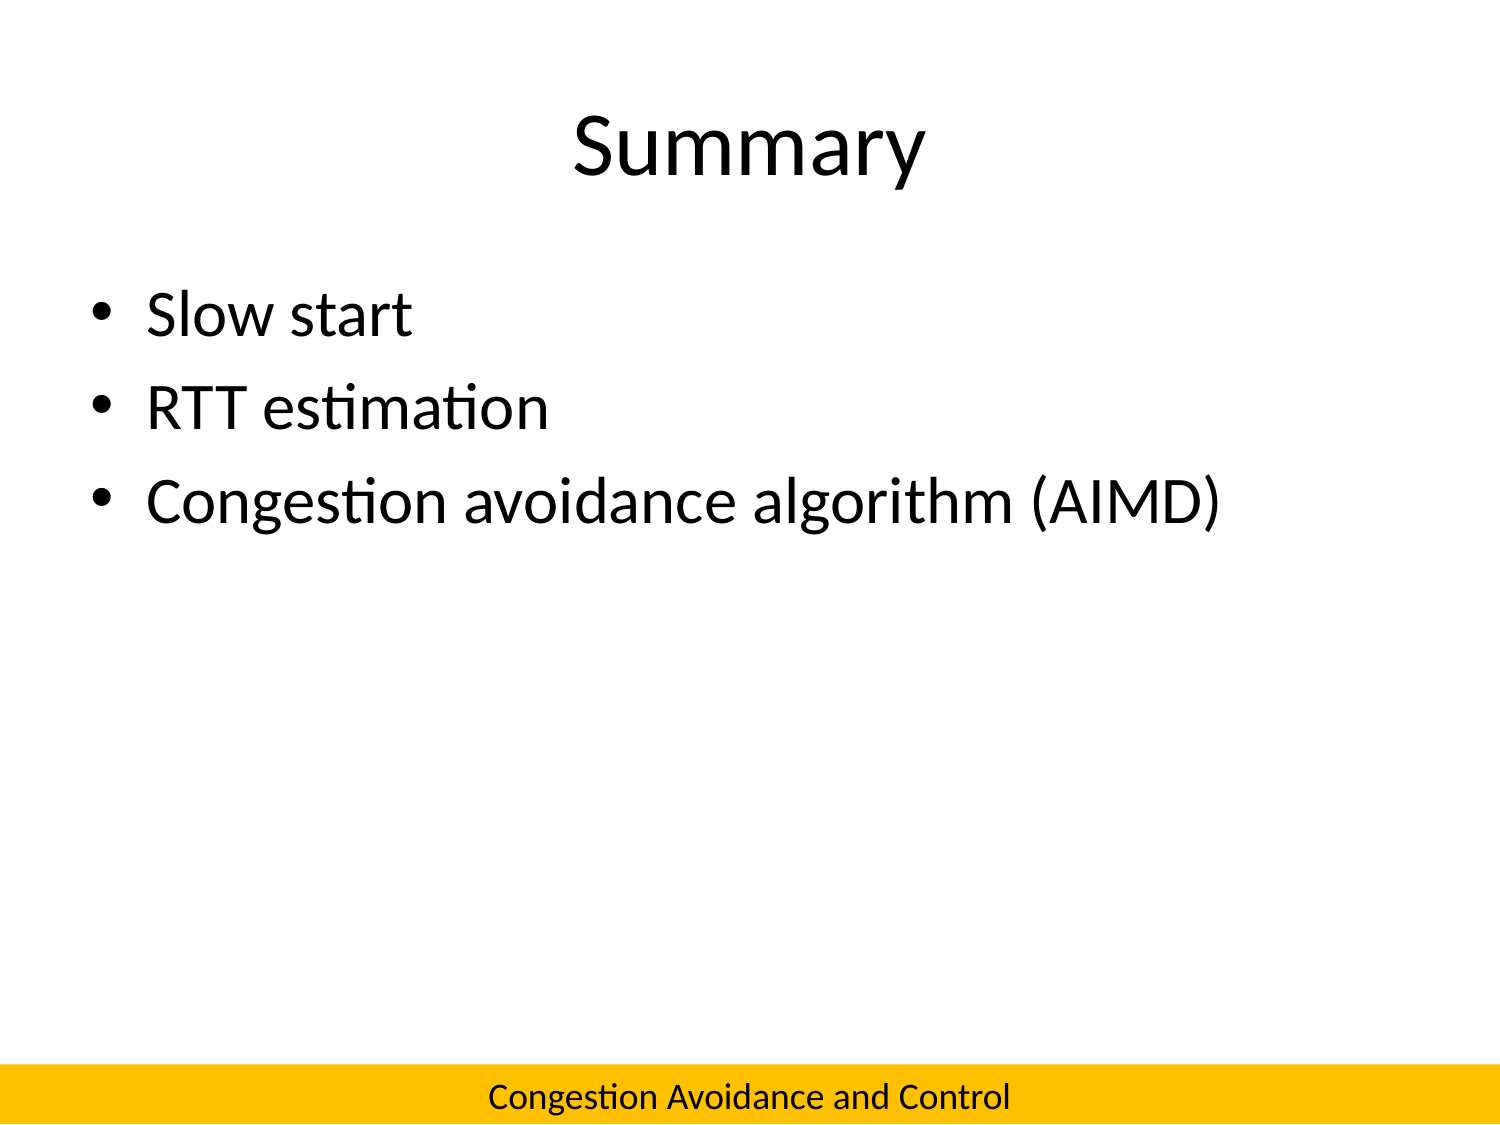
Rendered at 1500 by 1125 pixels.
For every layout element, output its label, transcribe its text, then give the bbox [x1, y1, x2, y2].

title Summary [75, 45, 1425, 233]
text_box Congestion Avoidance and Control [0, 1064, 1500, 1125]
list Slow start RTT estimation Congestion avoidance algorithm (AIMD) [75, 262, 1425, 1005]
